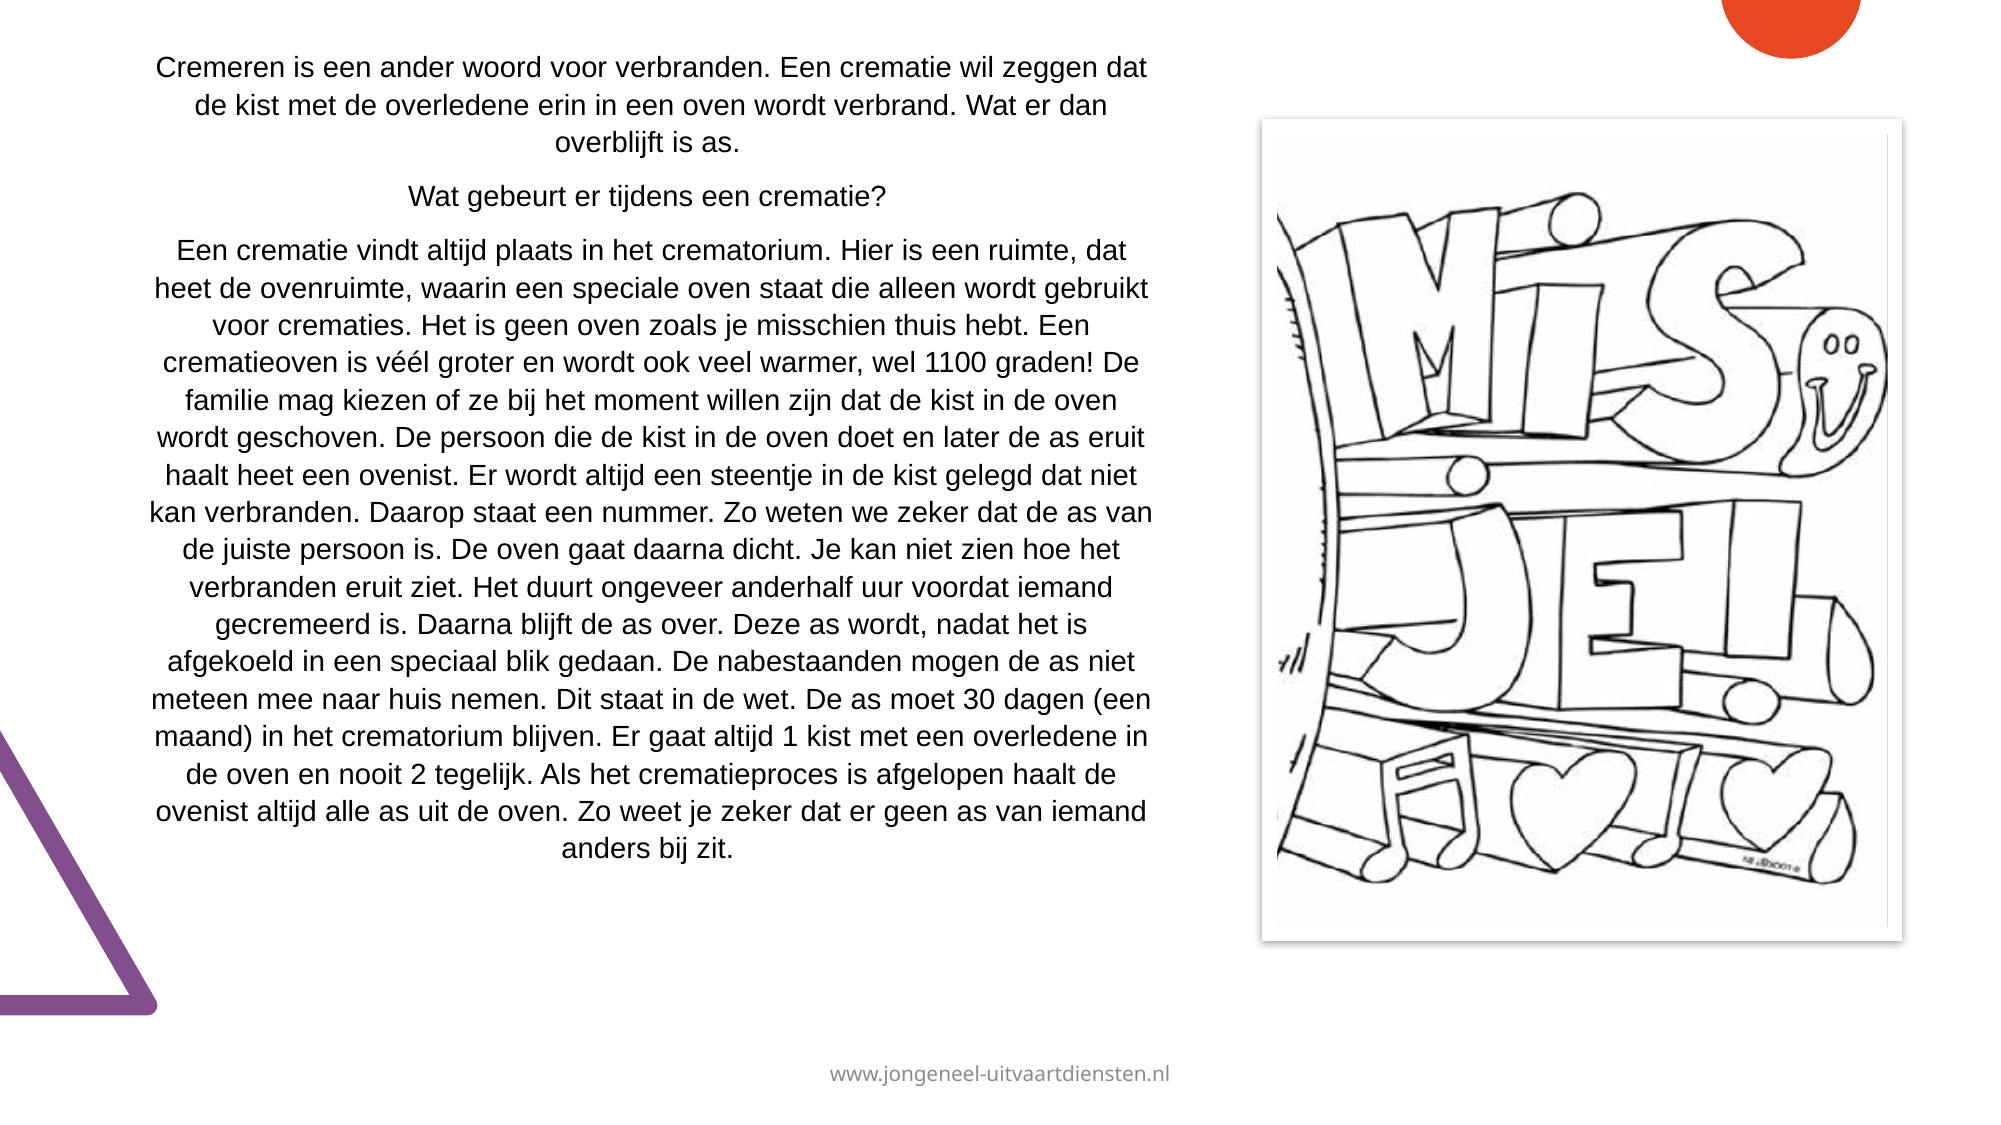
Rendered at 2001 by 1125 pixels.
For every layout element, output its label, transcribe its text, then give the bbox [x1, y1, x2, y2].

footer www.jongeneel-uitvaartdiensten.nl [662, 1042, 1338, 1103]
picture [1185, 134, 1979, 927]
text_box Cremeren is een ander woord voor verbranden. Een crematie wil zeggen dat de kist met de overledene erin in een oven wordt verbrand. Wat er dan overblijft is as. Wat gebeurt er tijdens een crematie? Een crematie vindt altijd plaats in het crematorium. Hier is een ruimte, dat heet de ovenruimte, waarin een speciale oven staat die alleen wordt gebruikt voor crematies. Het is geen oven zoals je misschien thuis hebt. Een crematieoven is véél groter en wordt ook veel warmer, wel 1100 graden! De familie mag kiezen of ze bij het moment willen zijn dat de kist in de oven wordt geschoven. De persoon die de kist in de oven doet en later de as eruit haalt heet een ovenist. Er wordt altijd een steentje in de kist gelegd dat niet kan verbranden. Daarop staat een nummer. Zo weten we zeker dat de as van de juiste persoon is. De oven gaat daarna dicht. Je kan niet zien hoe het verbranden eruit ziet. Het duurt ongeveer anderhalf uur voordat iemand gecremeerd is. Daarna blijft de as over. Deze as wordt, nadat het is afgekoeld in een speciaal blik gedaan. De nabestaanden mogen de as niet meteen mee naar huis nemen. Dit staat in de wet. De as moet 30 dagen (een maand) in het crematorium blijven. Er gaat altijd 1 kist met een overledene in de oven en nooit 2 tegelijk. Als het crematieproces is afgelopen haalt de ovenist altijd alle as uit de oven. Zo weet je zeker dat er geen as van iemand anders bij zit. [133, 38, 1171, 872]
